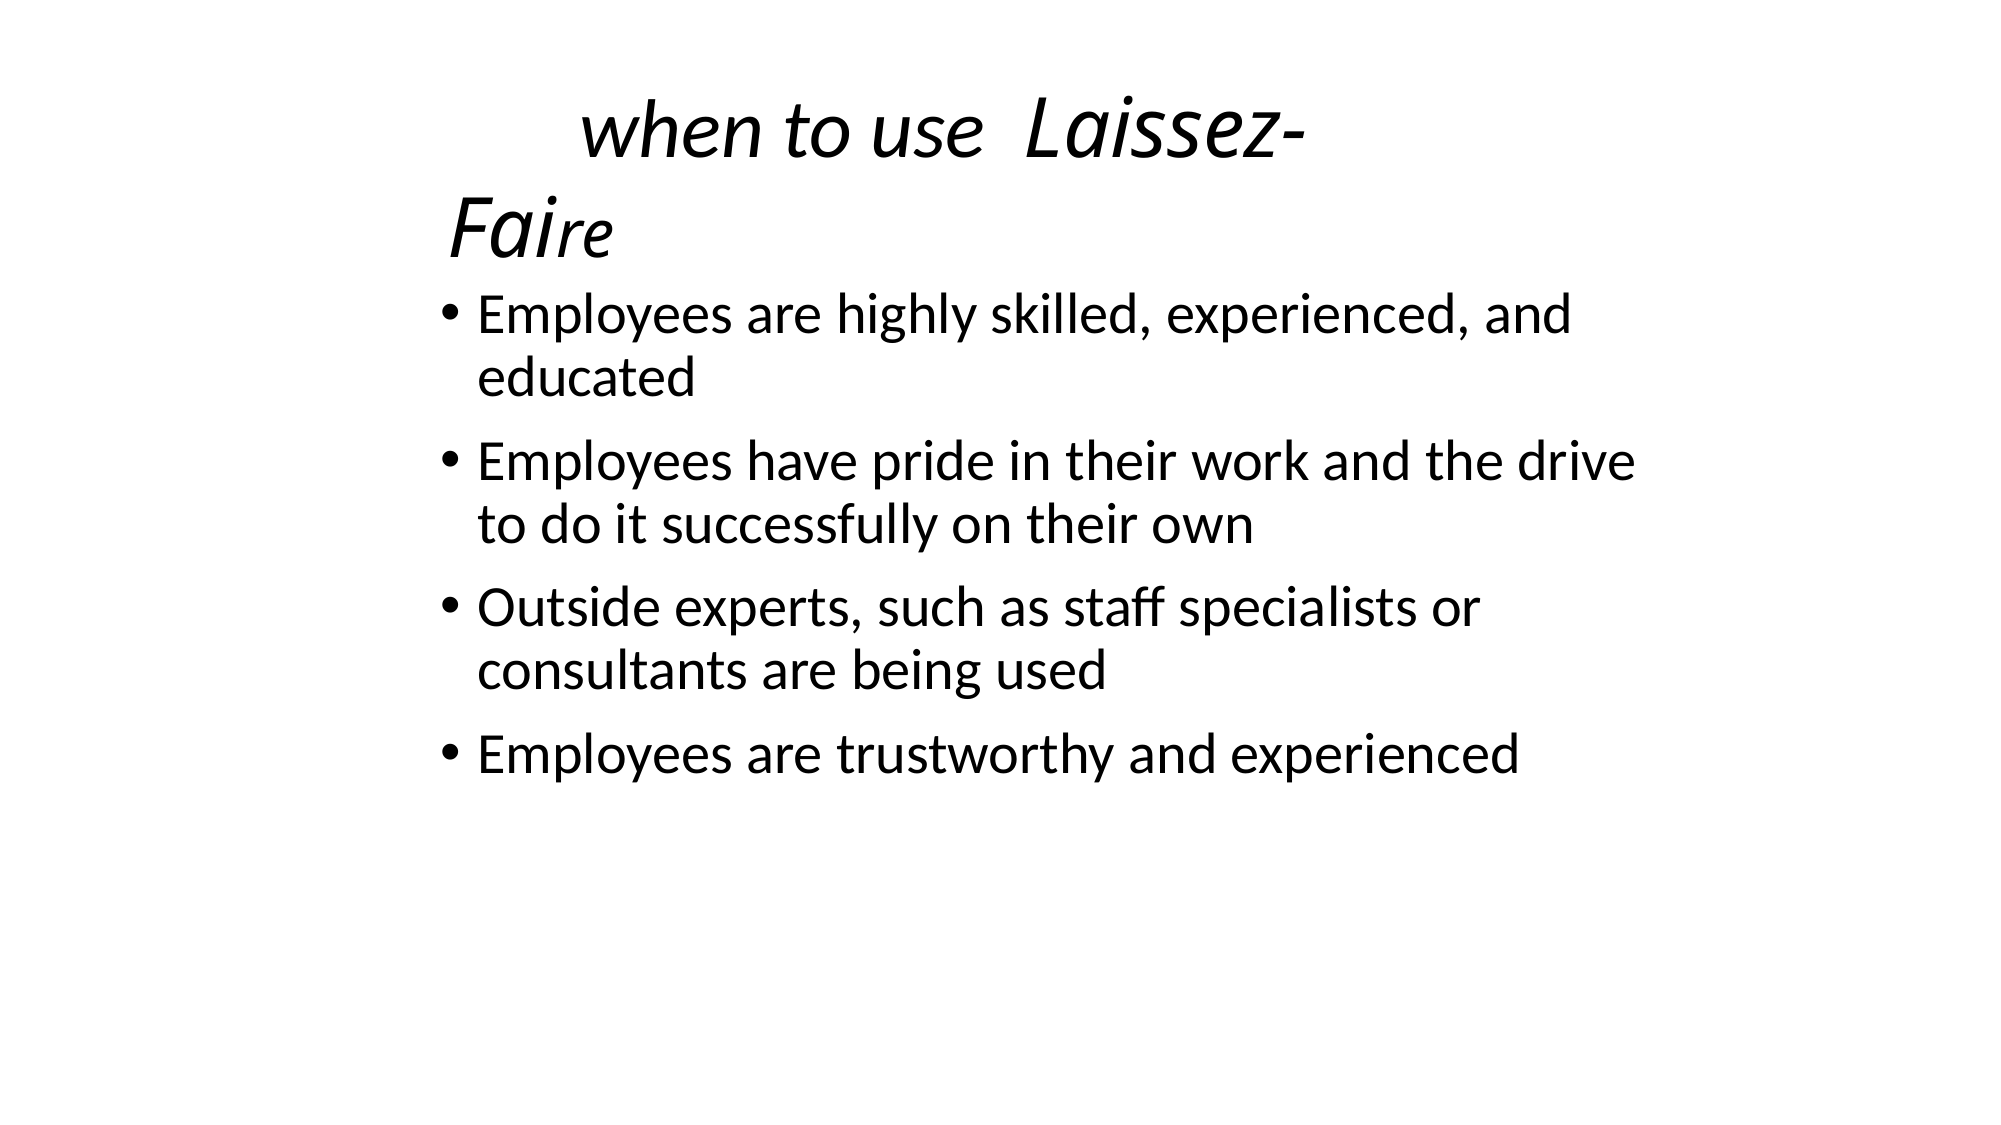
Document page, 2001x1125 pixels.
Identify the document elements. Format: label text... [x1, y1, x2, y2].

list Employees are highly skilled, experienced, and educated Employees have pride in their work and the drive to do it successfully on their own Outside experts, such as staff specialists or consultants are being used Employees are trustworthy and experienced [425, 276, 1693, 914]
text_box when to use Laissez-Faire [432, 66, 1441, 282]
